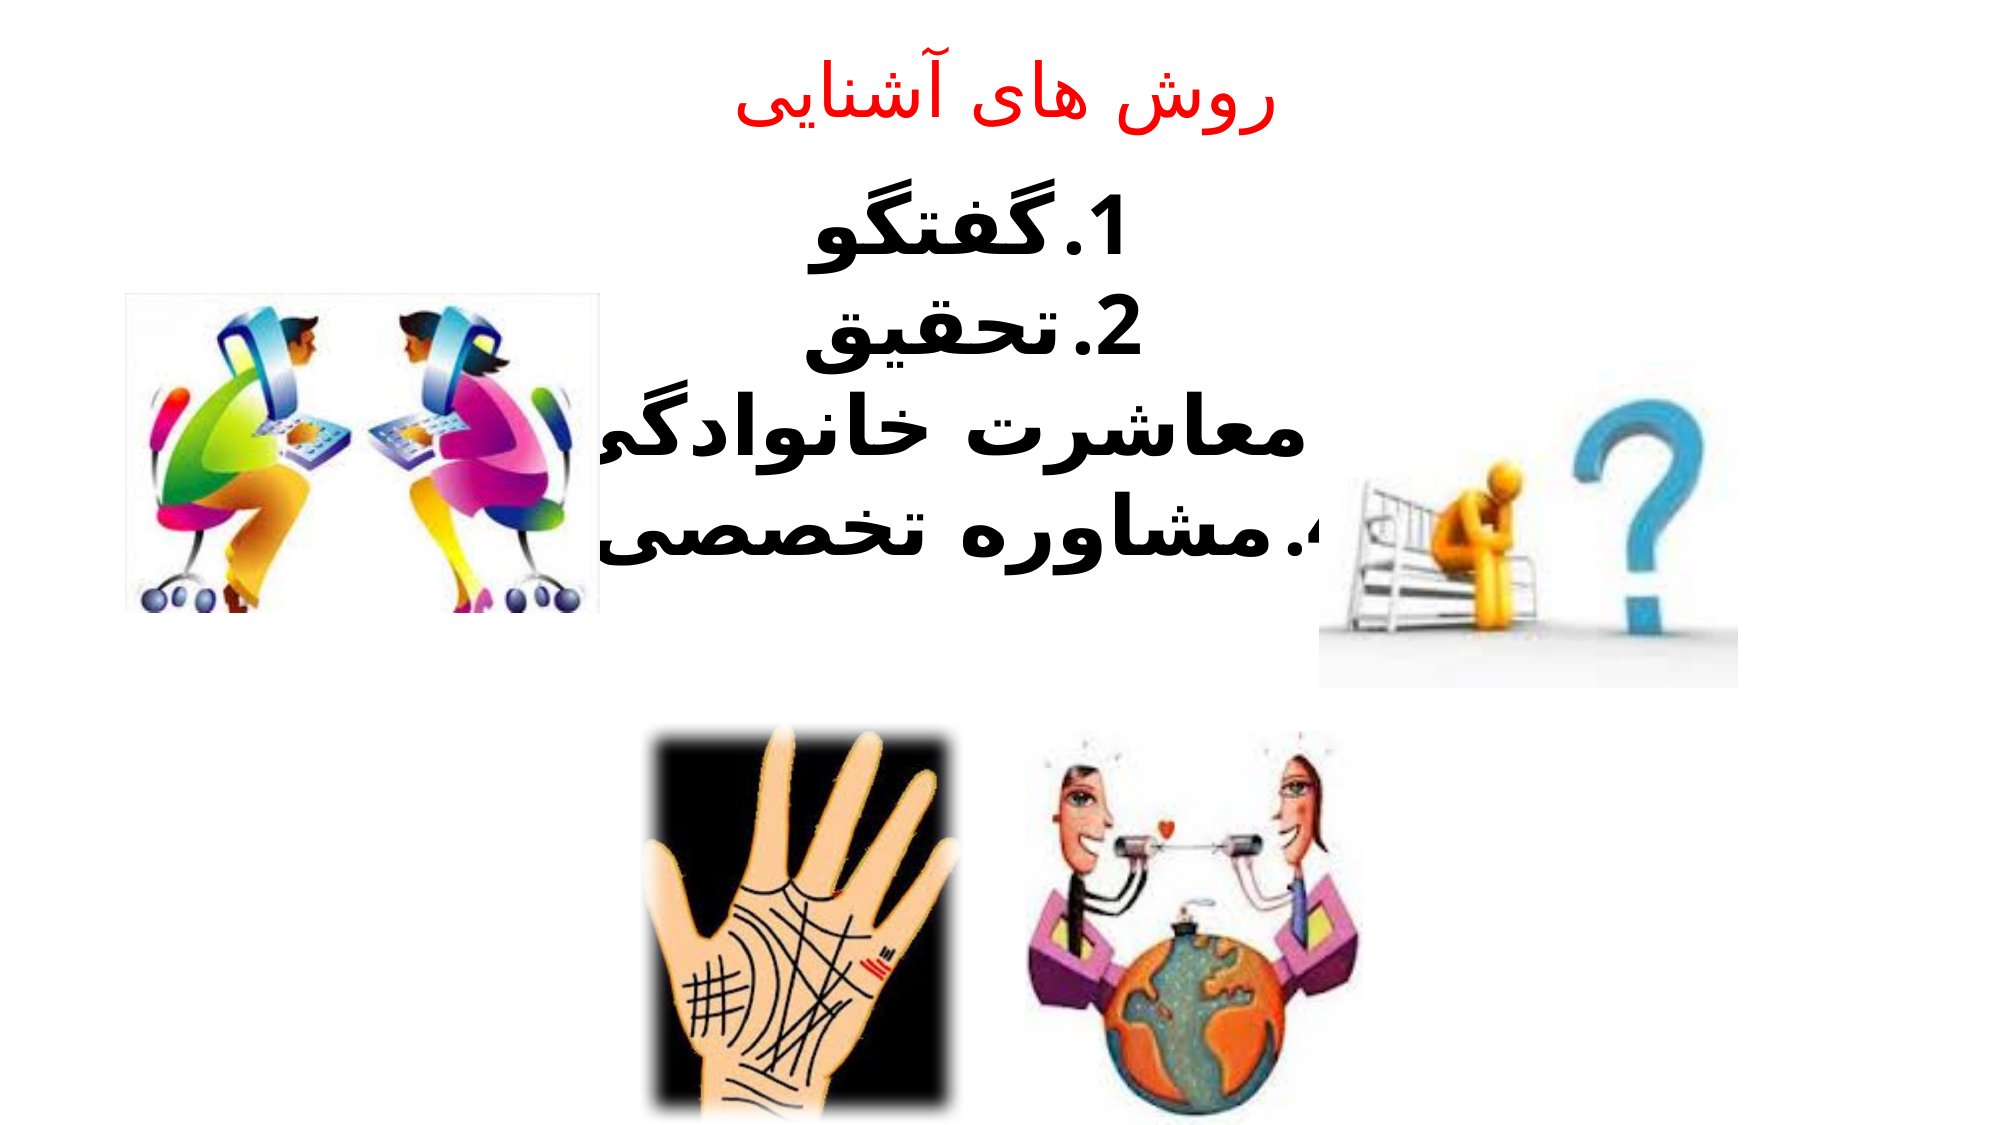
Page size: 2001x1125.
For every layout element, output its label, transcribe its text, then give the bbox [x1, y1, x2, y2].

picture [124, 293, 600, 613]
list گفتگو تحقیق معاشرت خانوادگی مشاوره تخصصی [362, 174, 1725, 1050]
picture [1024, 731, 1363, 1125]
picture [637, 720, 966, 1125]
picture [1319, 362, 1738, 688]
title روش های آشنایی [437, 0, 1575, 174]
